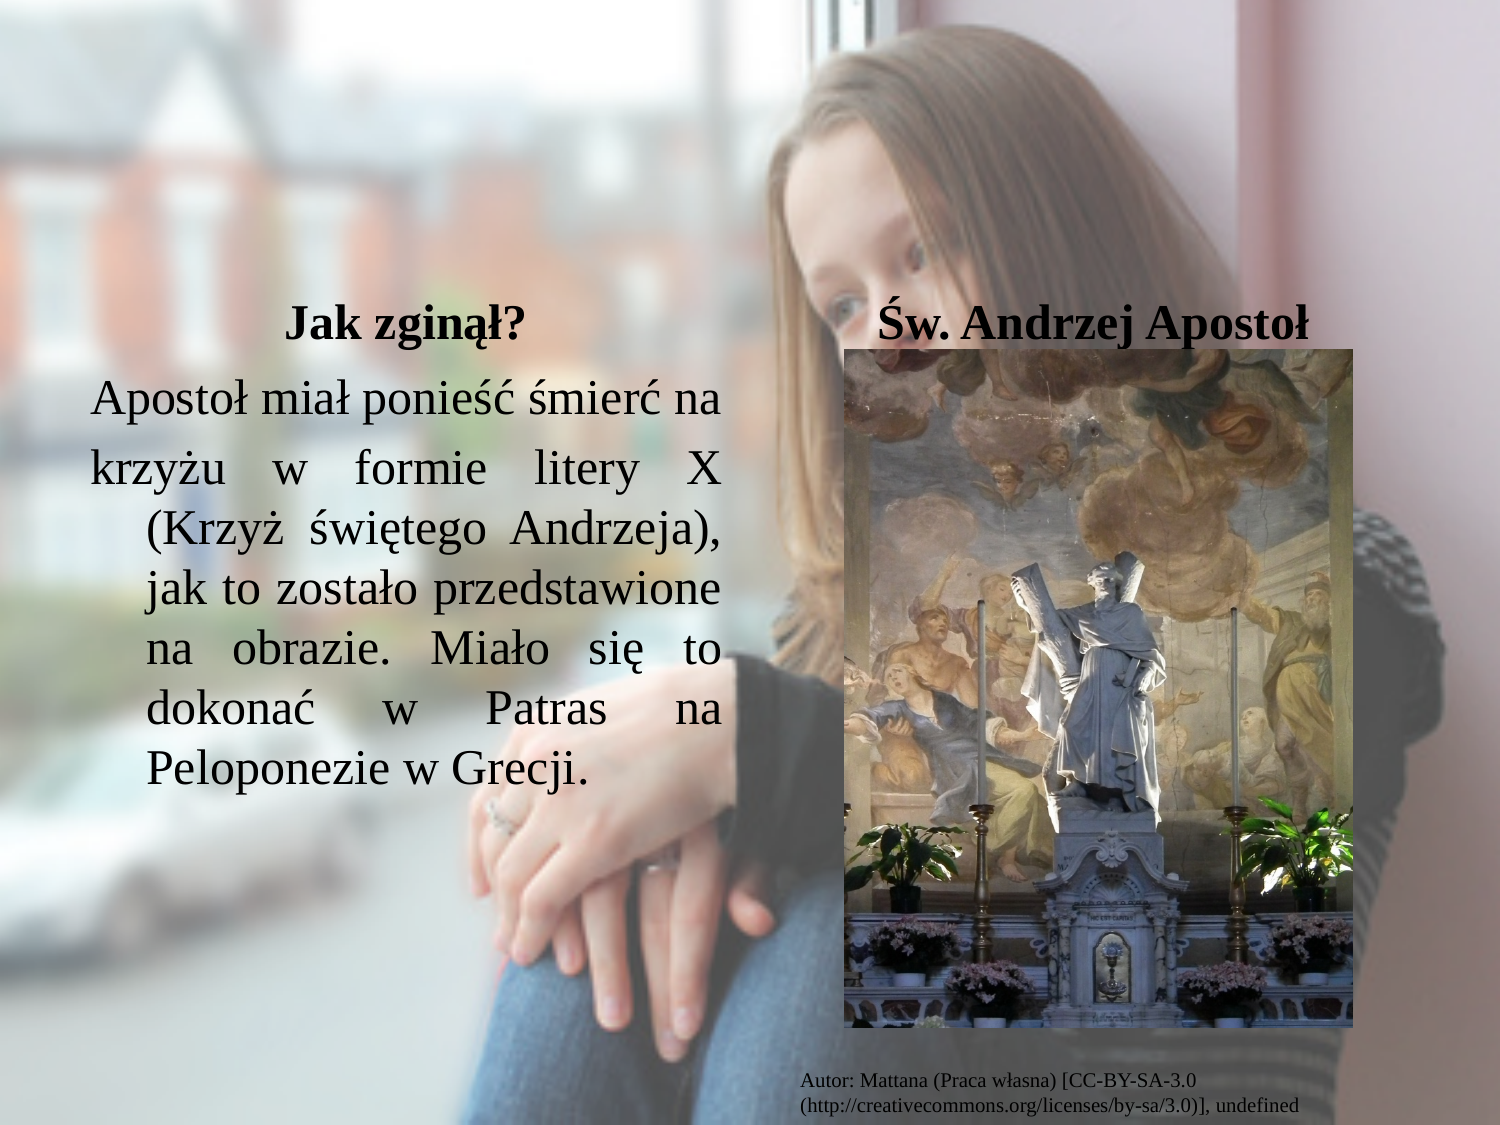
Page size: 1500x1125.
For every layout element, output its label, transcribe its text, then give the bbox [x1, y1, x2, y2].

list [844, 349, 1353, 1028]
title I w ten sposób sprowadzasz Boga [0, 0, 1500, 1125]
list Jak zginął? [75, 251, 738, 356]
list Apostoł miał ponieść śmierć na krzyżu w formie litery X (Krzyż świętego Andrzeja), jak to zostało przedstawione na obrazie. Miało się to dokonać w Patras na Peloponezie w Grecji. [75, 356, 738, 1005]
list Św. Andrzej Apostoł [761, 251, 1425, 357]
text_box Autor: Mattana (Praca własna) [CC-BY-SA-3.0 (http://creativecommons.org/licenses/by-sa/3.0)], undefined [785, 1059, 1500, 1124]
